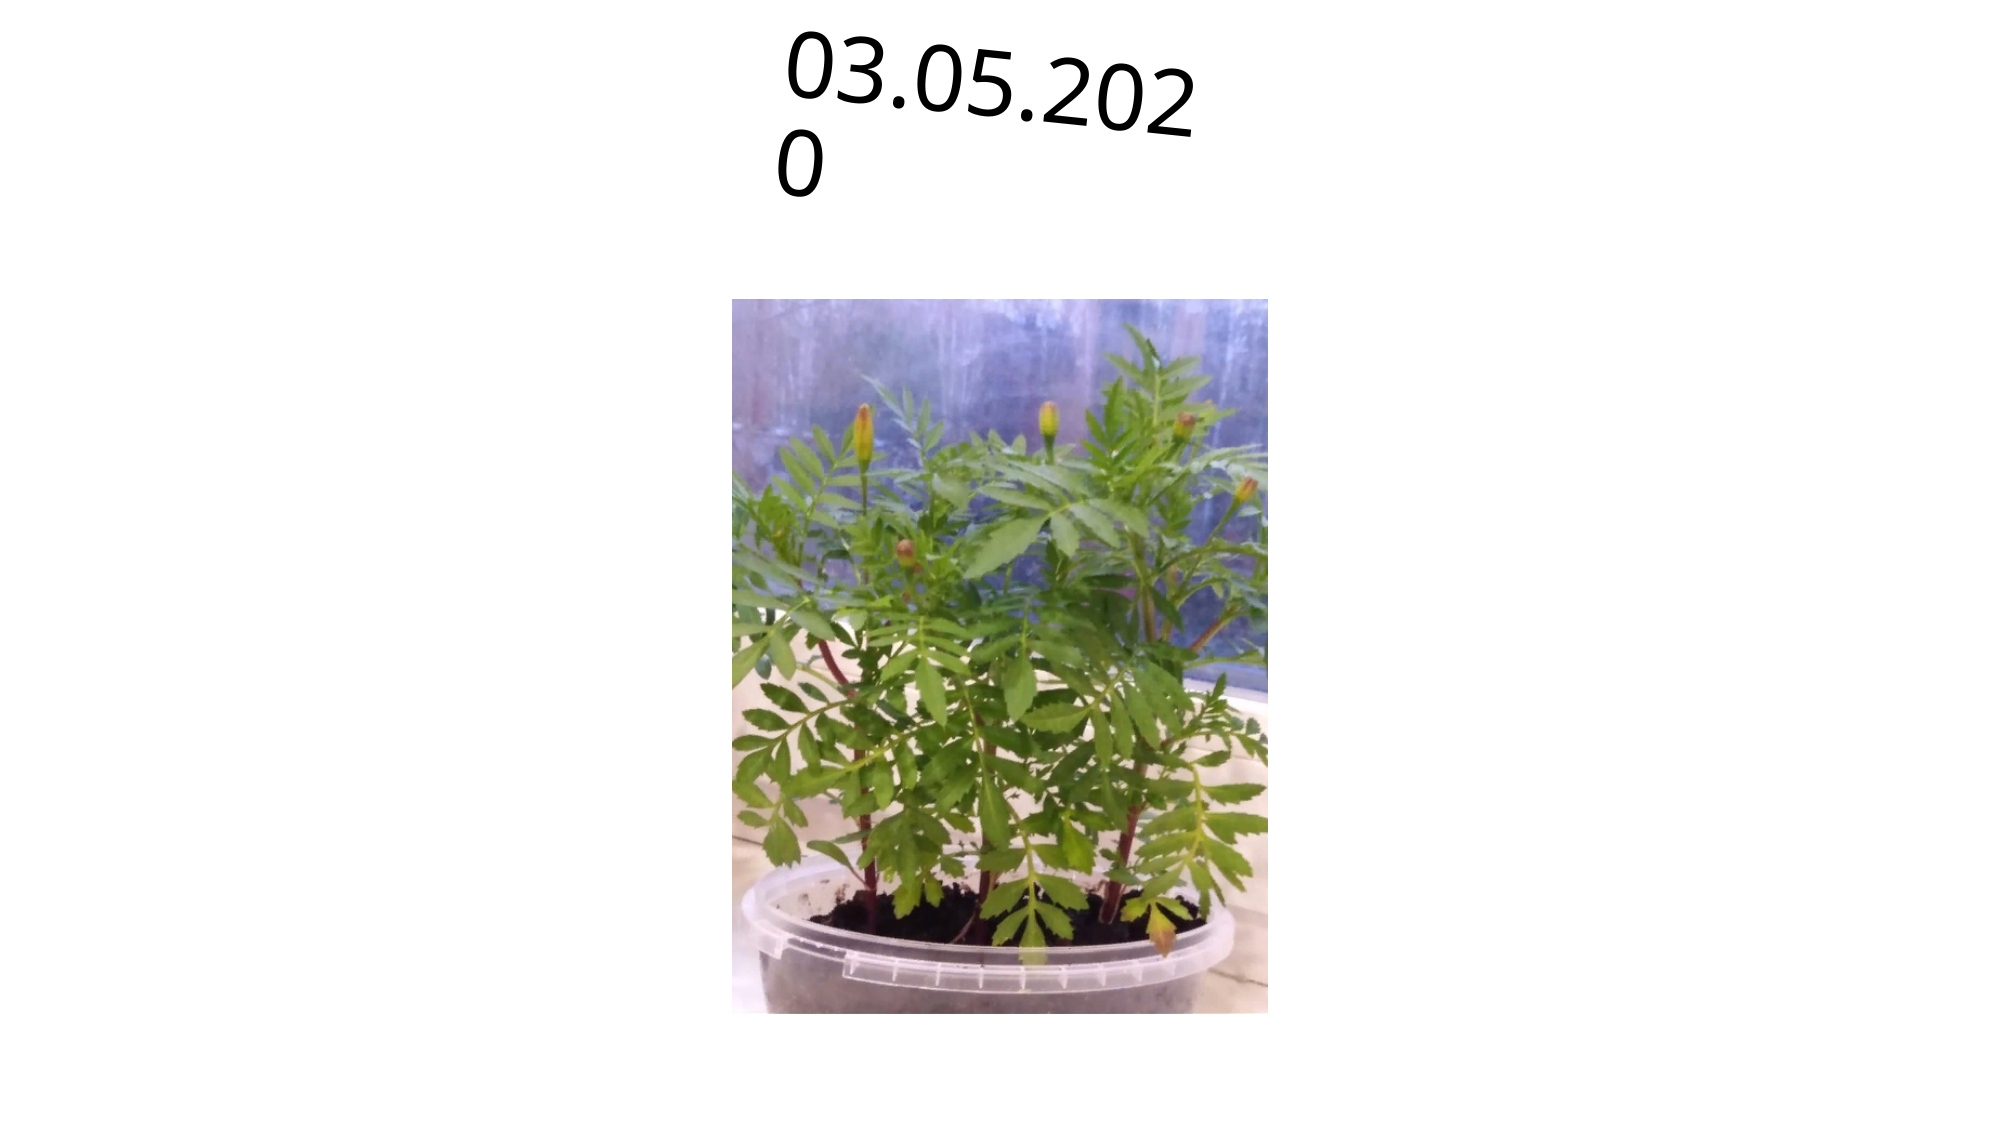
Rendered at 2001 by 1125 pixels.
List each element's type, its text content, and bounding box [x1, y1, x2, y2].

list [732, 299, 1268, 1014]
title 03.05.2020 [753, 5, 1247, 271]
